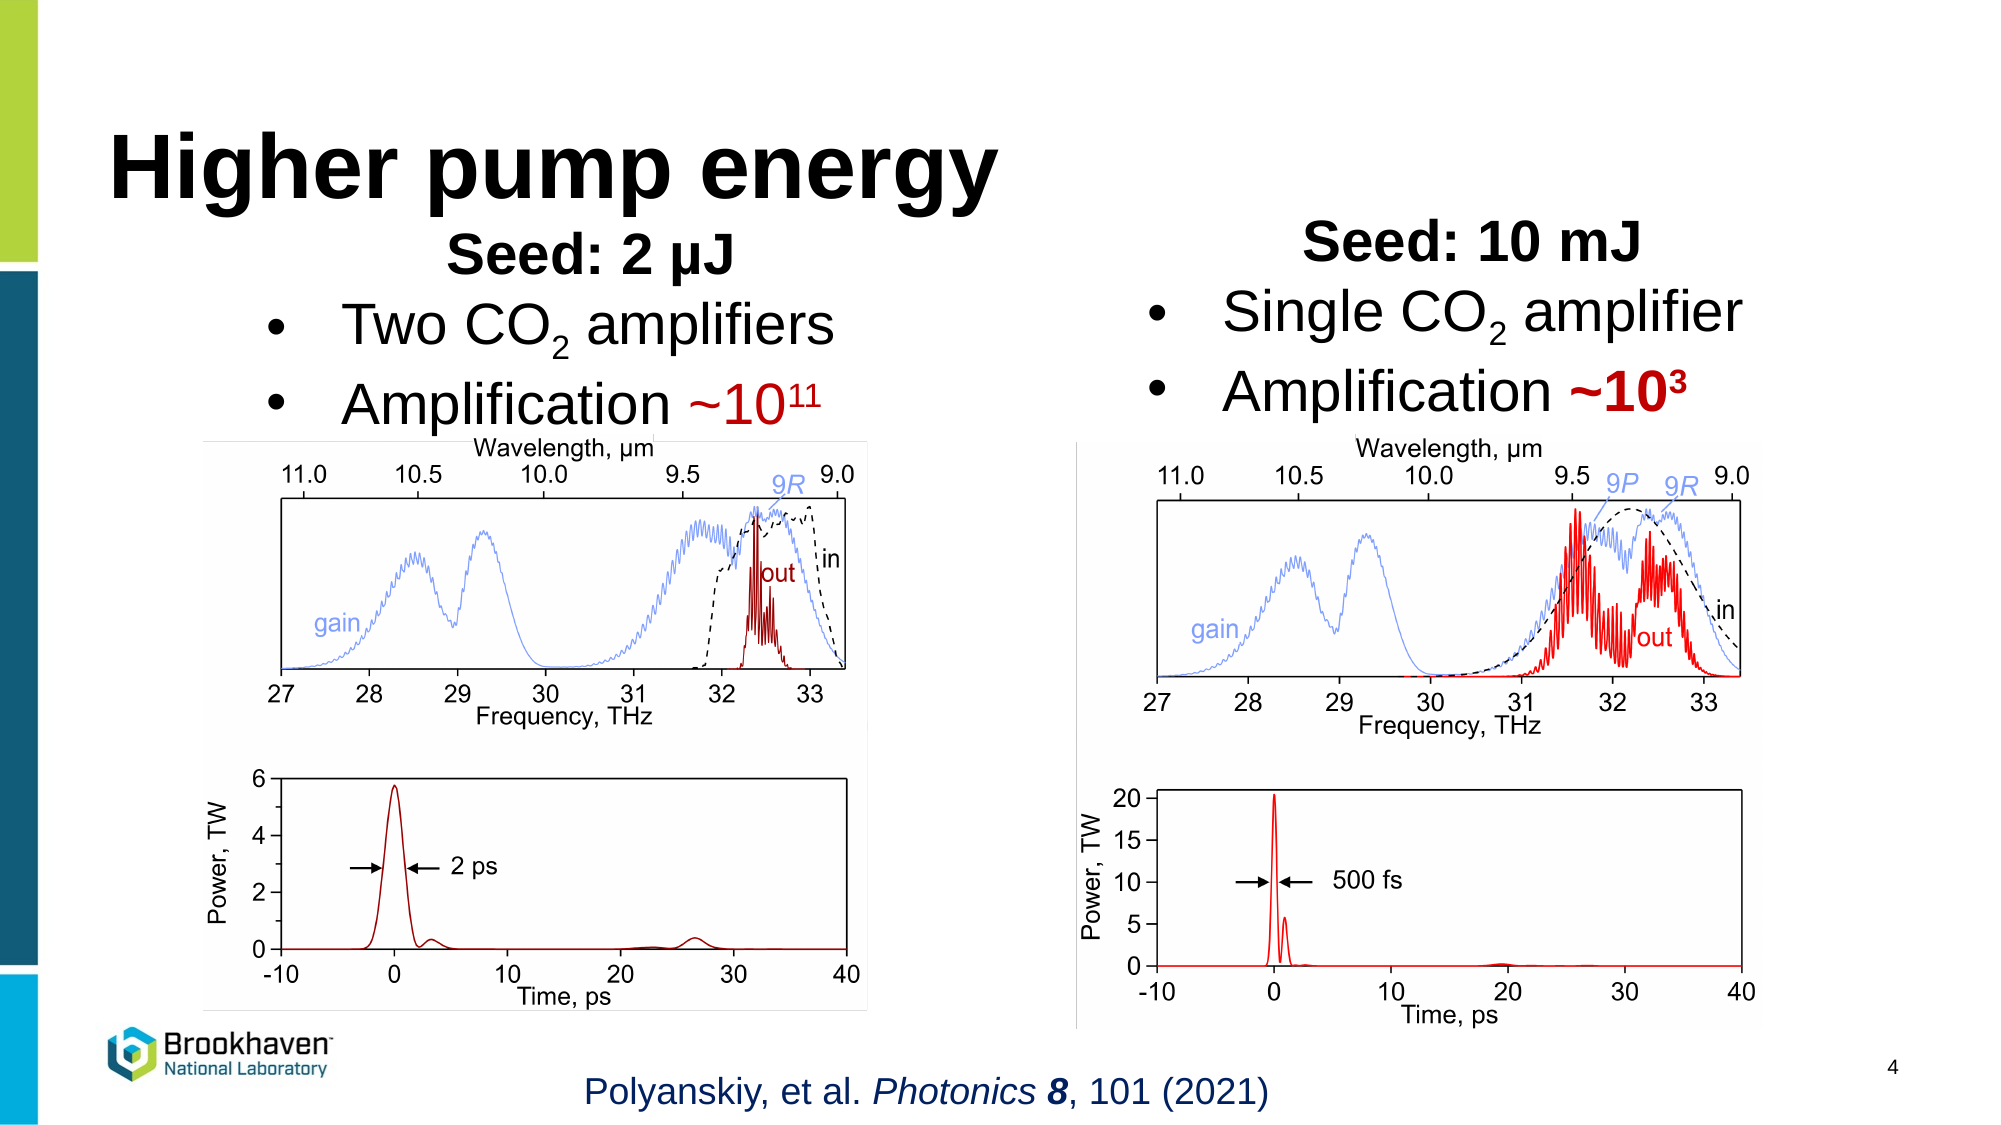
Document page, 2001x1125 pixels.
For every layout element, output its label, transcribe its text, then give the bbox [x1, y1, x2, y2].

text_box Polyanskiy, et al. Photonics 8, 101 (2021) [568, 1059, 1569, 1120]
text_box Seed: 2 µJ Two CO2 amplifiers Amplification ~1011 [251, 209, 932, 444]
title Higher pump energy [93, 59, 1907, 278]
slide_number 4 [1835, 1036, 1907, 1097]
picture [0, 0, 2001, 1125]
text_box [1068, 195, 1813, 1037]
